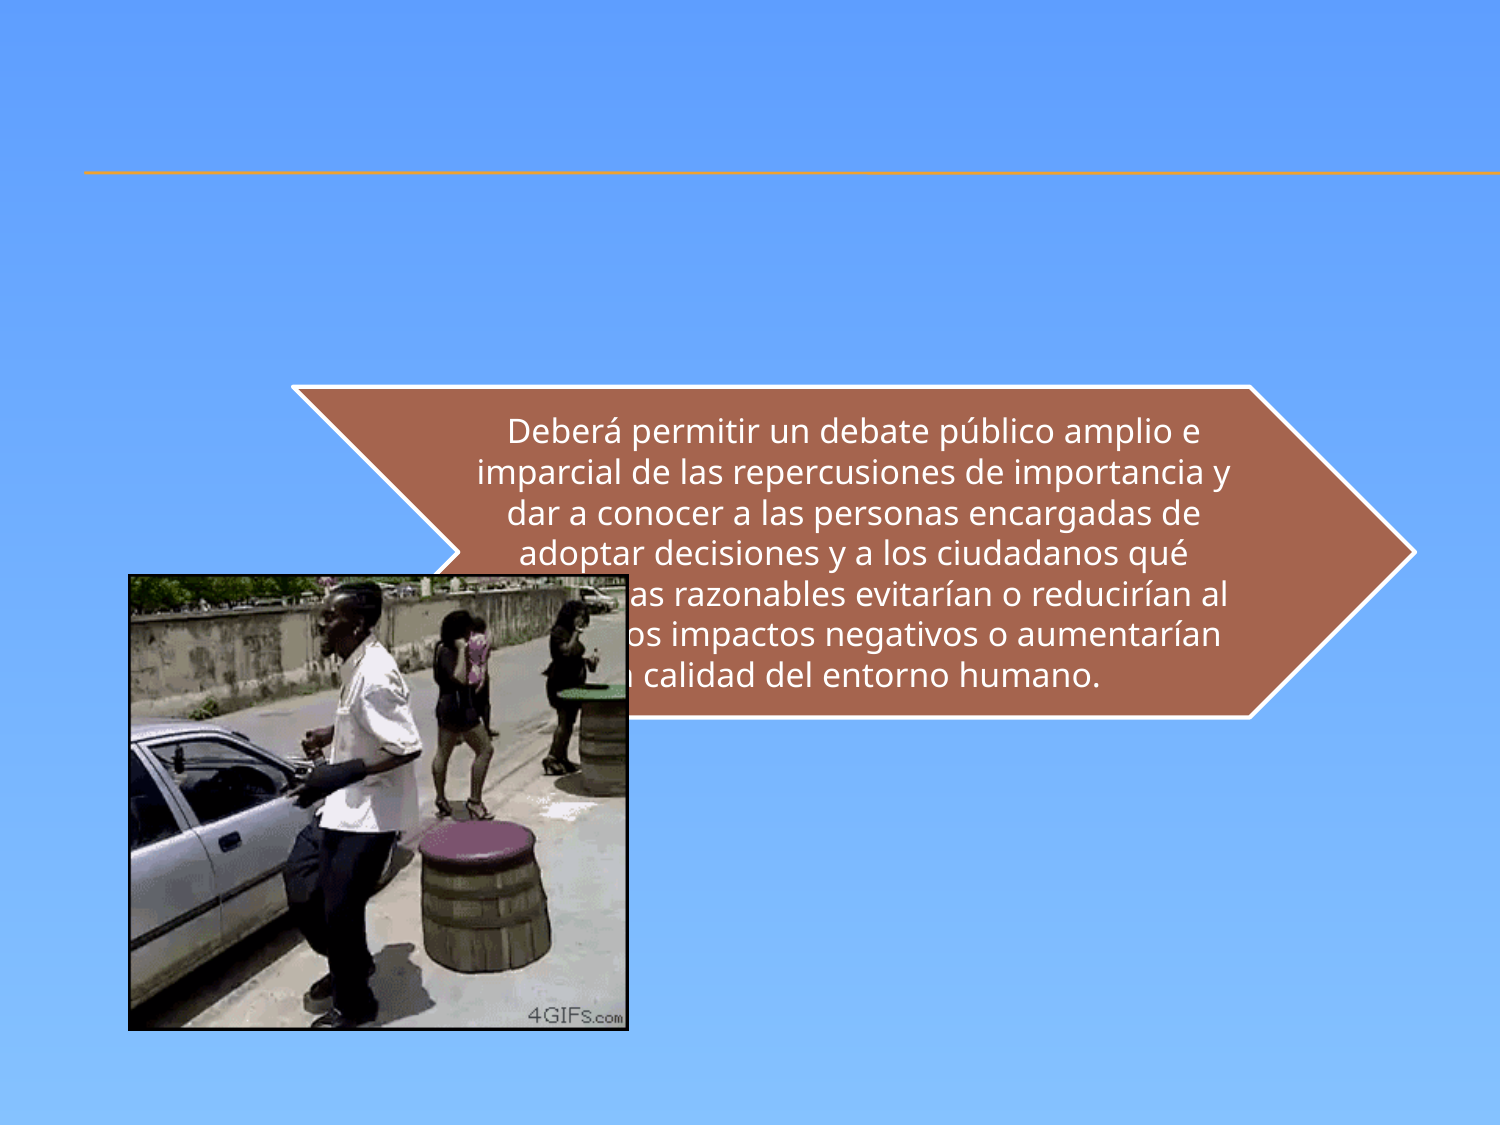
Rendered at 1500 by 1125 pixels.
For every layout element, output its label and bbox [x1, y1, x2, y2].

text_box [292, 386, 1416, 718]
picture [128, 573, 630, 1031]
